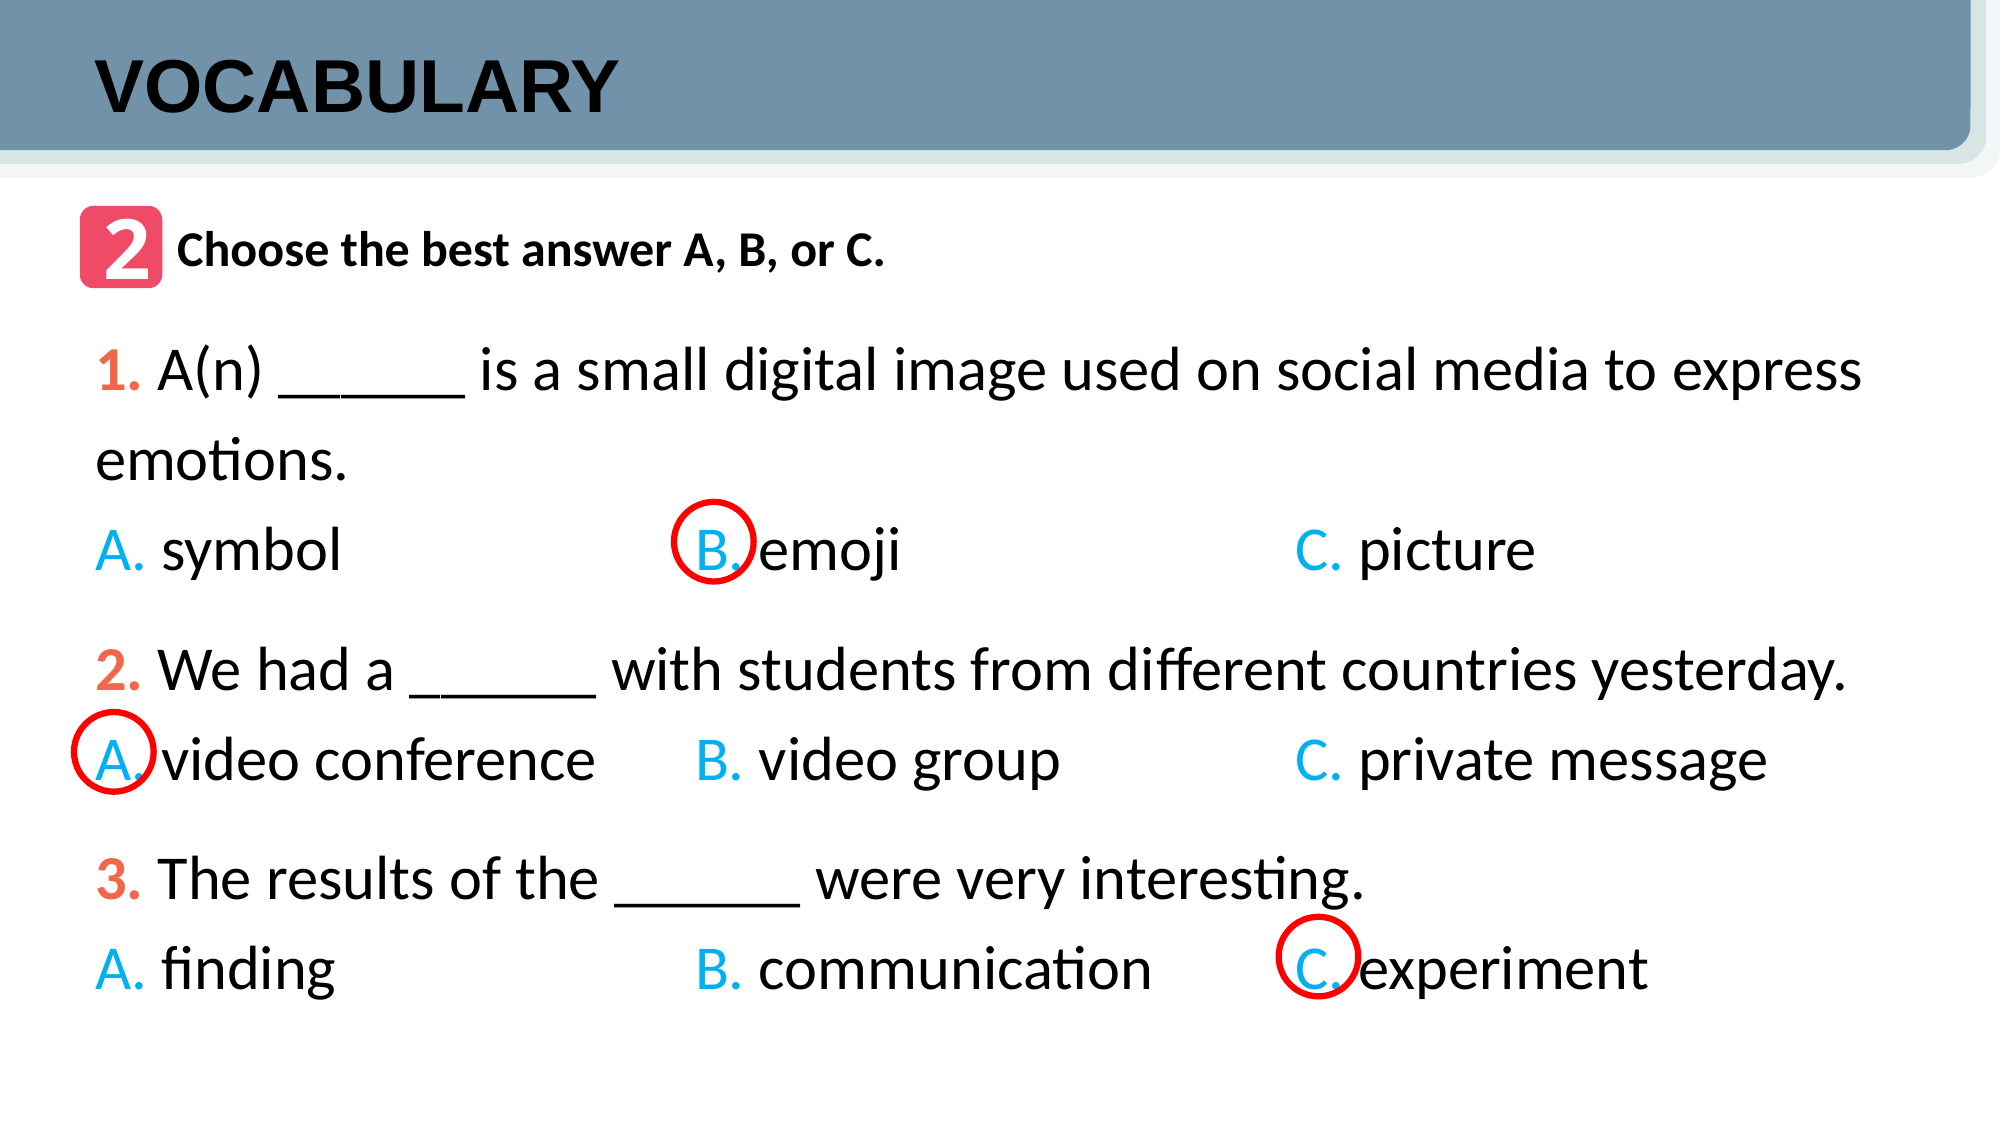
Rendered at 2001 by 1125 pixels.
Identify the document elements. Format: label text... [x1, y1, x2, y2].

text_box [154, 205, 164, 289]
text_box [1277, 915, 1360, 998]
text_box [0, 0, 2000, 178]
list 1. A(n) ______ is a small digital image used on social media to express emotions. A. symbol B. emoji C. picture 2. We had a ______ with students from diﬀerent countries yesterday. A. video conference B. video group C. private message 3. The results of the ______ were very interesting. A. finding B. communication C. experiment [79, 305, 1929, 917]
text_box [72, 710, 155, 793]
text_box Choose the best answer A, B, or C. [162, 209, 1479, 284]
text_box 2 [88, 189, 154, 304]
text_box [78, 205, 88, 289]
text_box [672, 500, 755, 583]
